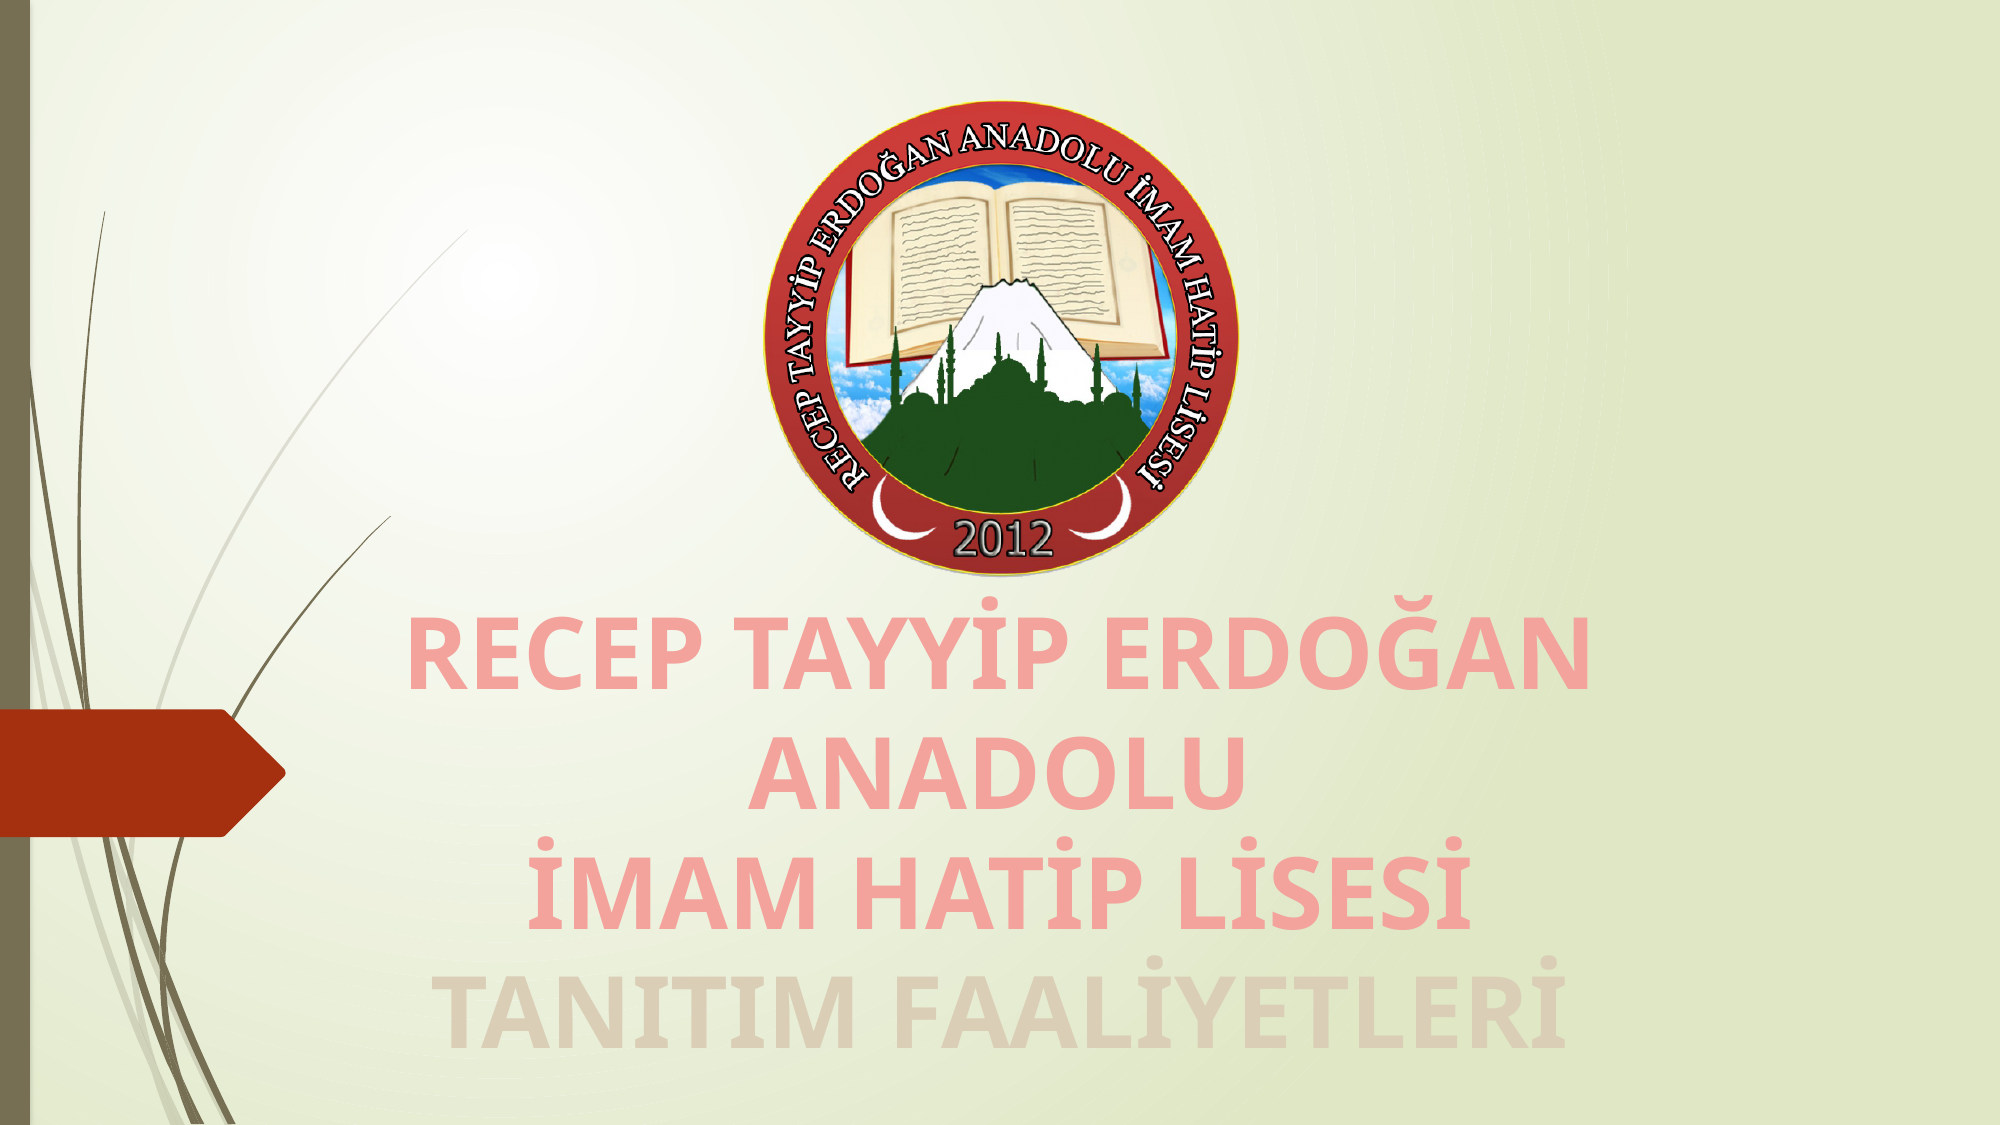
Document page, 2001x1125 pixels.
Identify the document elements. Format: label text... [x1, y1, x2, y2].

text_box RECEP TAYYİP ERDOĞAN ANADOLU İMAM HATİP LİSESİ TANITIM FAALİYETLERİ [387, 581, 1613, 1077]
picture [758, 97, 1244, 583]
